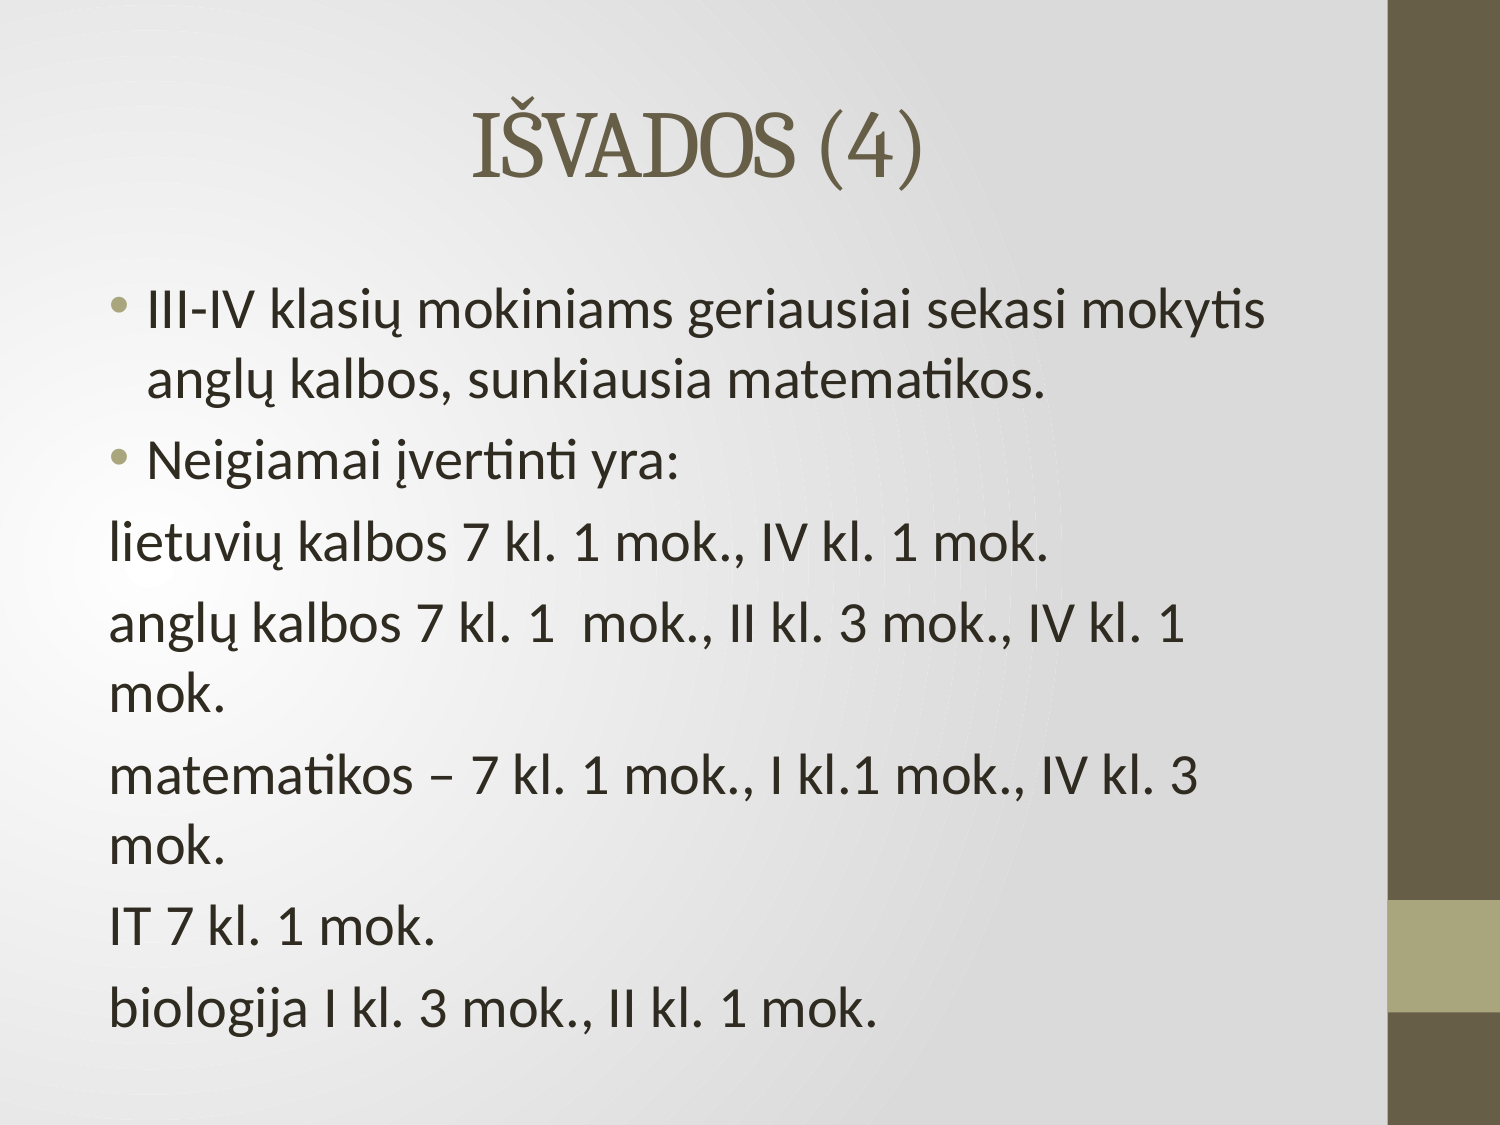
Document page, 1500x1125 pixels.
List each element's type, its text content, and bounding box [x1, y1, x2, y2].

title IŠVADOS (4) [75, 45, 1325, 233]
list III-IV klasių mokiniams geriausiai sekasi mokytis anglų kalbos, sunkiausia matematikos. Neigiamai įvertinti yra: lietuvių kalbos 7 kl. 1 mok., IV kl. 1 mok. anglų kalbos 7 kl. 1 mok., II kl. 3 mok., IV kl. 1 mok. matematikos – 7 kl. 1 mok., I kl.1 mok., IV kl. 3 mok. IT 7 kl. 1 mok. biologija I kl. 3 mok., II kl. 1 mok. [75, 262, 1325, 1050]
